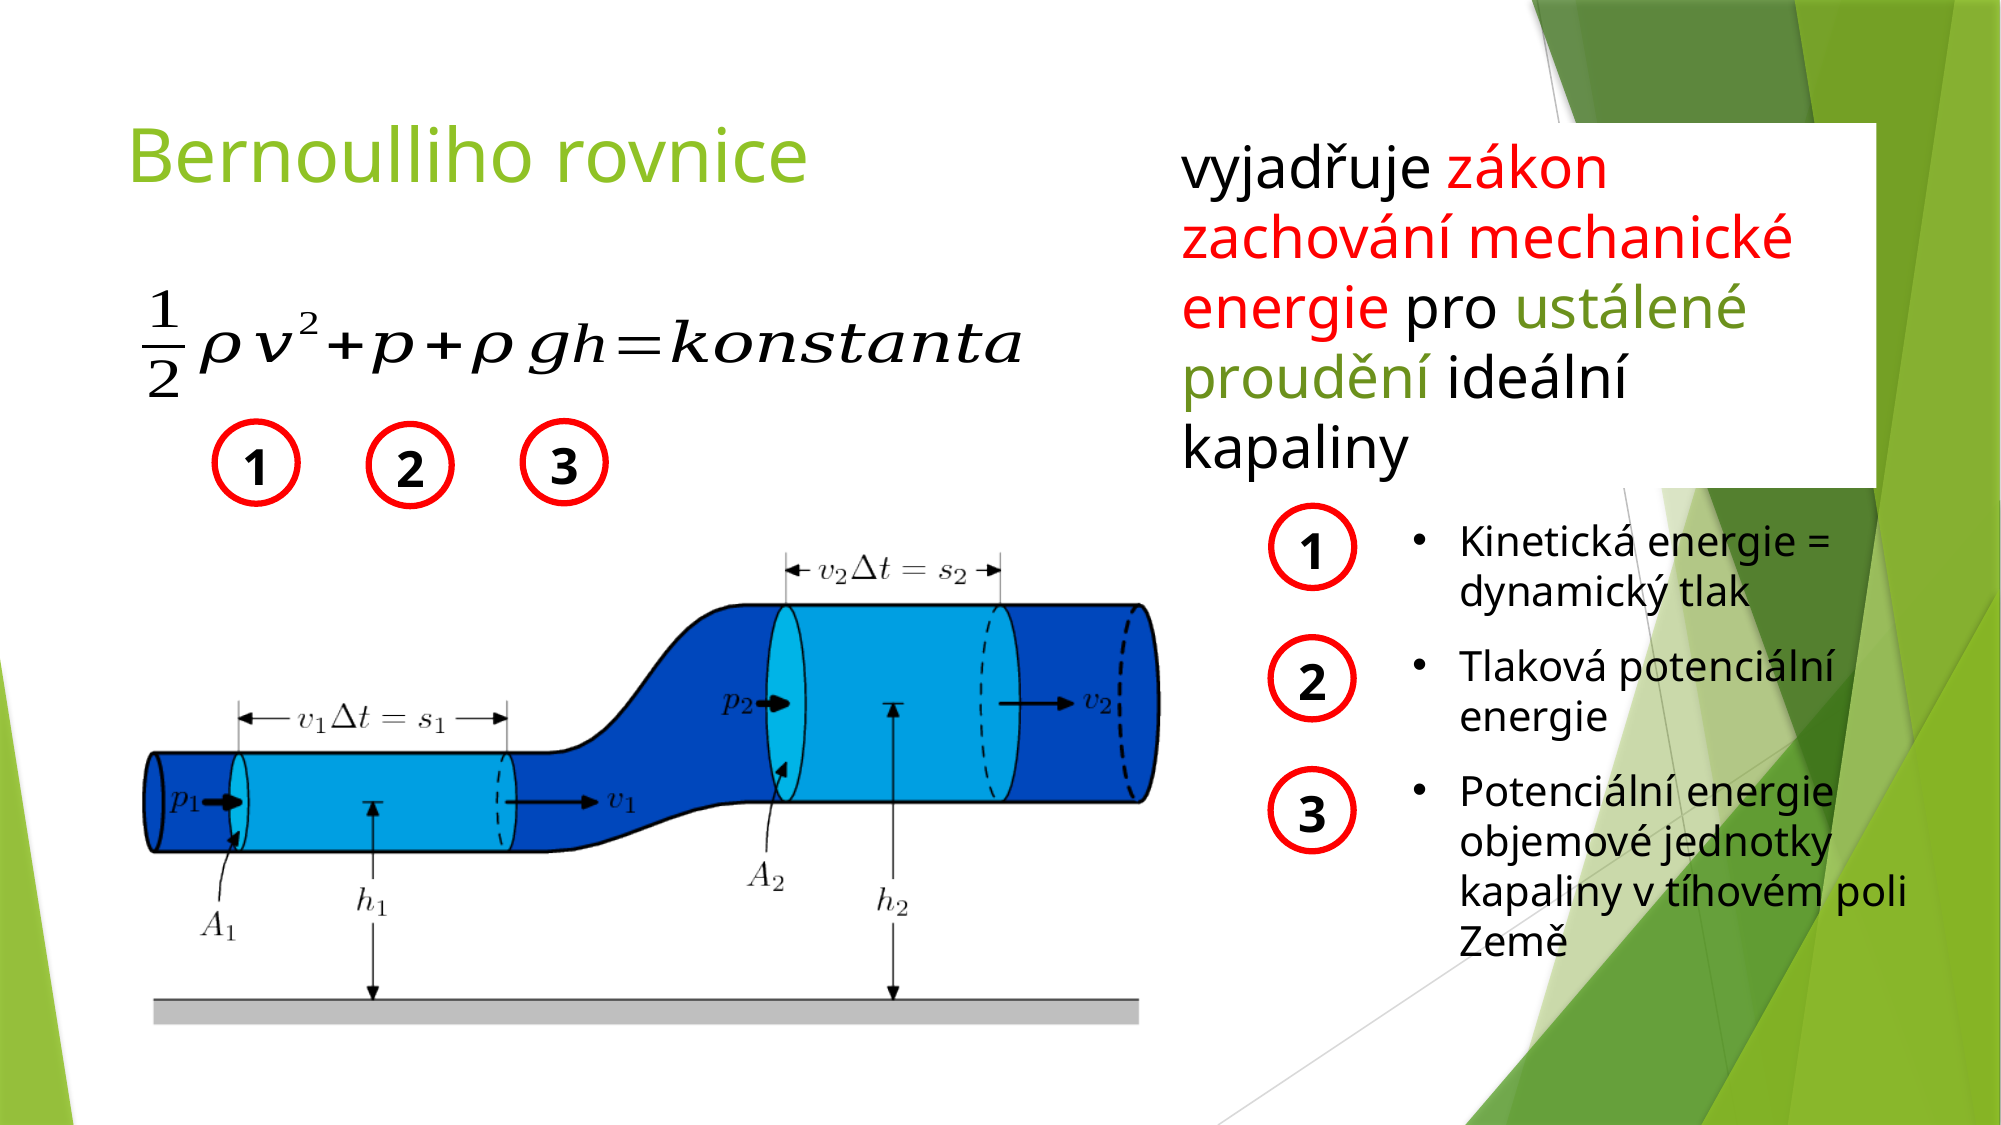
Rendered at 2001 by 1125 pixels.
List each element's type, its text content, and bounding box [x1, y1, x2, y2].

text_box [214, 420, 299, 505]
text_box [1269, 505, 1936, 977]
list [136, 544, 1167, 1028]
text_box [522, 420, 607, 504]
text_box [368, 423, 453, 507]
title Bernoulliho rovnice [111, 99, 1522, 317]
text_box vyjadřuje zákon zachování mechanické energie pro ustálené proudění ideální kapaliny [1166, 123, 1877, 488]
